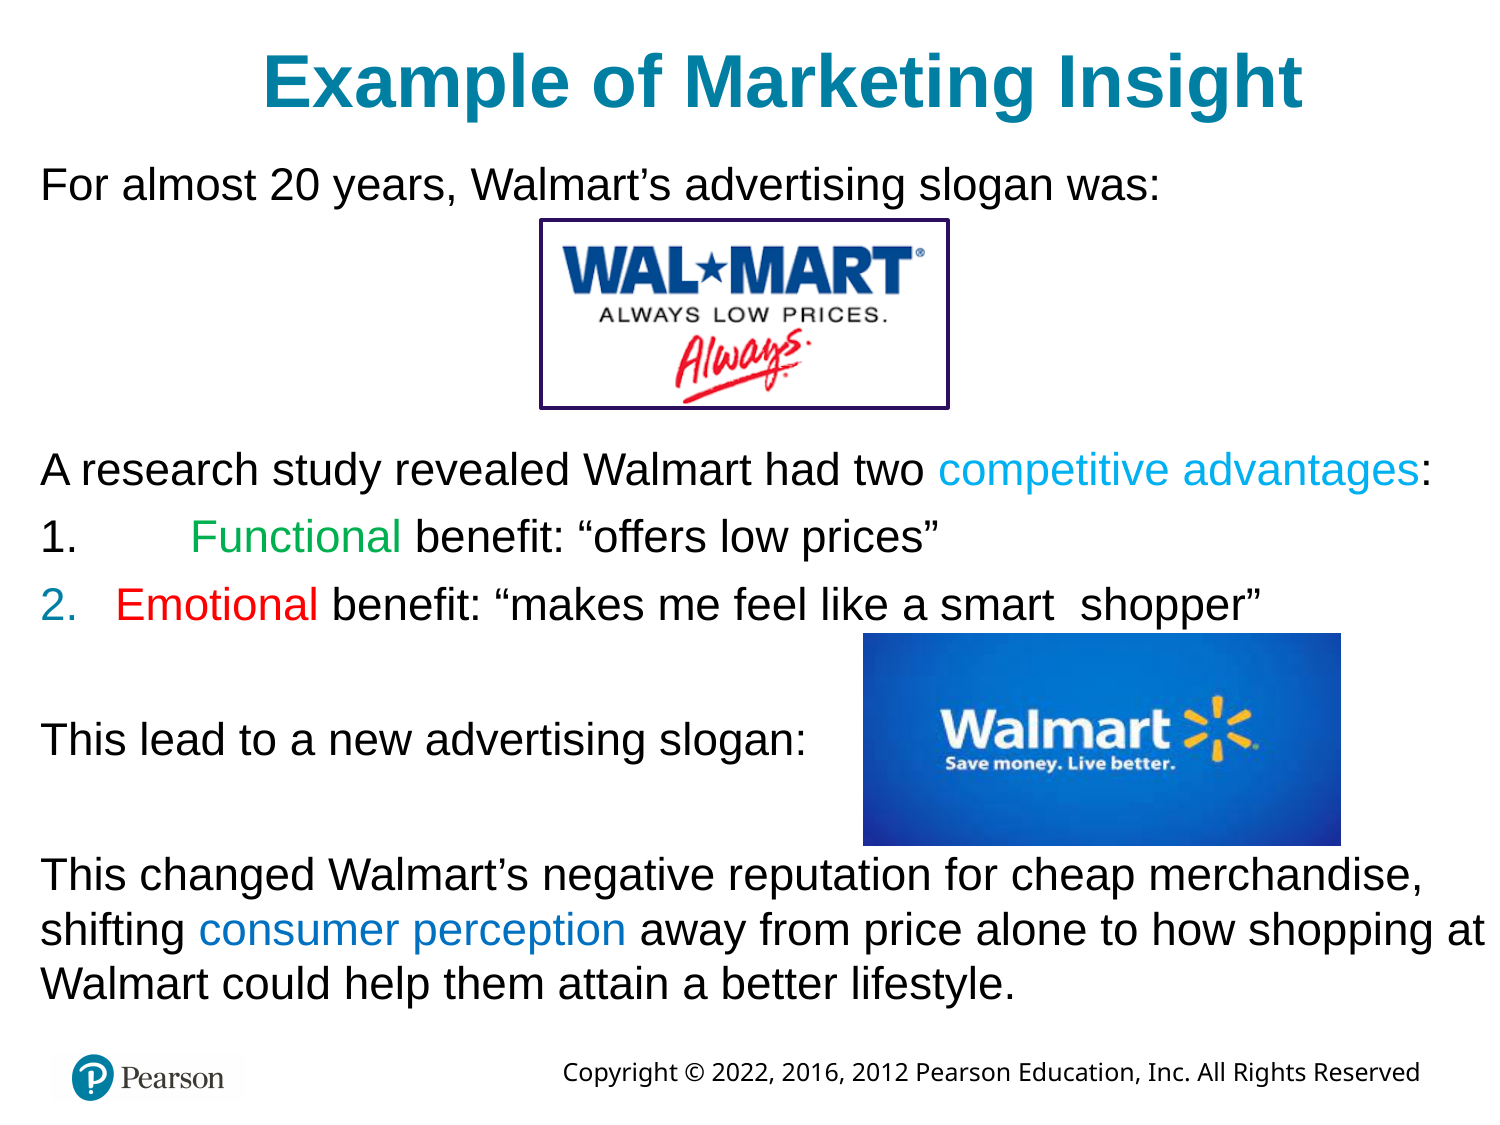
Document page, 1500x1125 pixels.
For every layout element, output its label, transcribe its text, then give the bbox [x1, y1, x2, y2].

picture [51, 1053, 245, 1102]
picture [560, 238, 926, 408]
list For almost 20 years, Walmart’s advertising slogan was: A research study revealed Walmart had two competitive advantages: 1. Functional benefit: “offers low prices” Emotional benefit: “makes me feel like a smart shopper” This lead to a new advertising slogan: This changed Walmart’s negative reputation for cheap merchandise, shifting consumer perception away from price alone to how shopping at Walmart could help them attain a better lifestyle. [0, 71, 1500, 550]
text_box [539, 218, 950, 410]
picture [863, 633, 1341, 846]
title Example of Marketing Insight [81, 0, 1479, 71]
